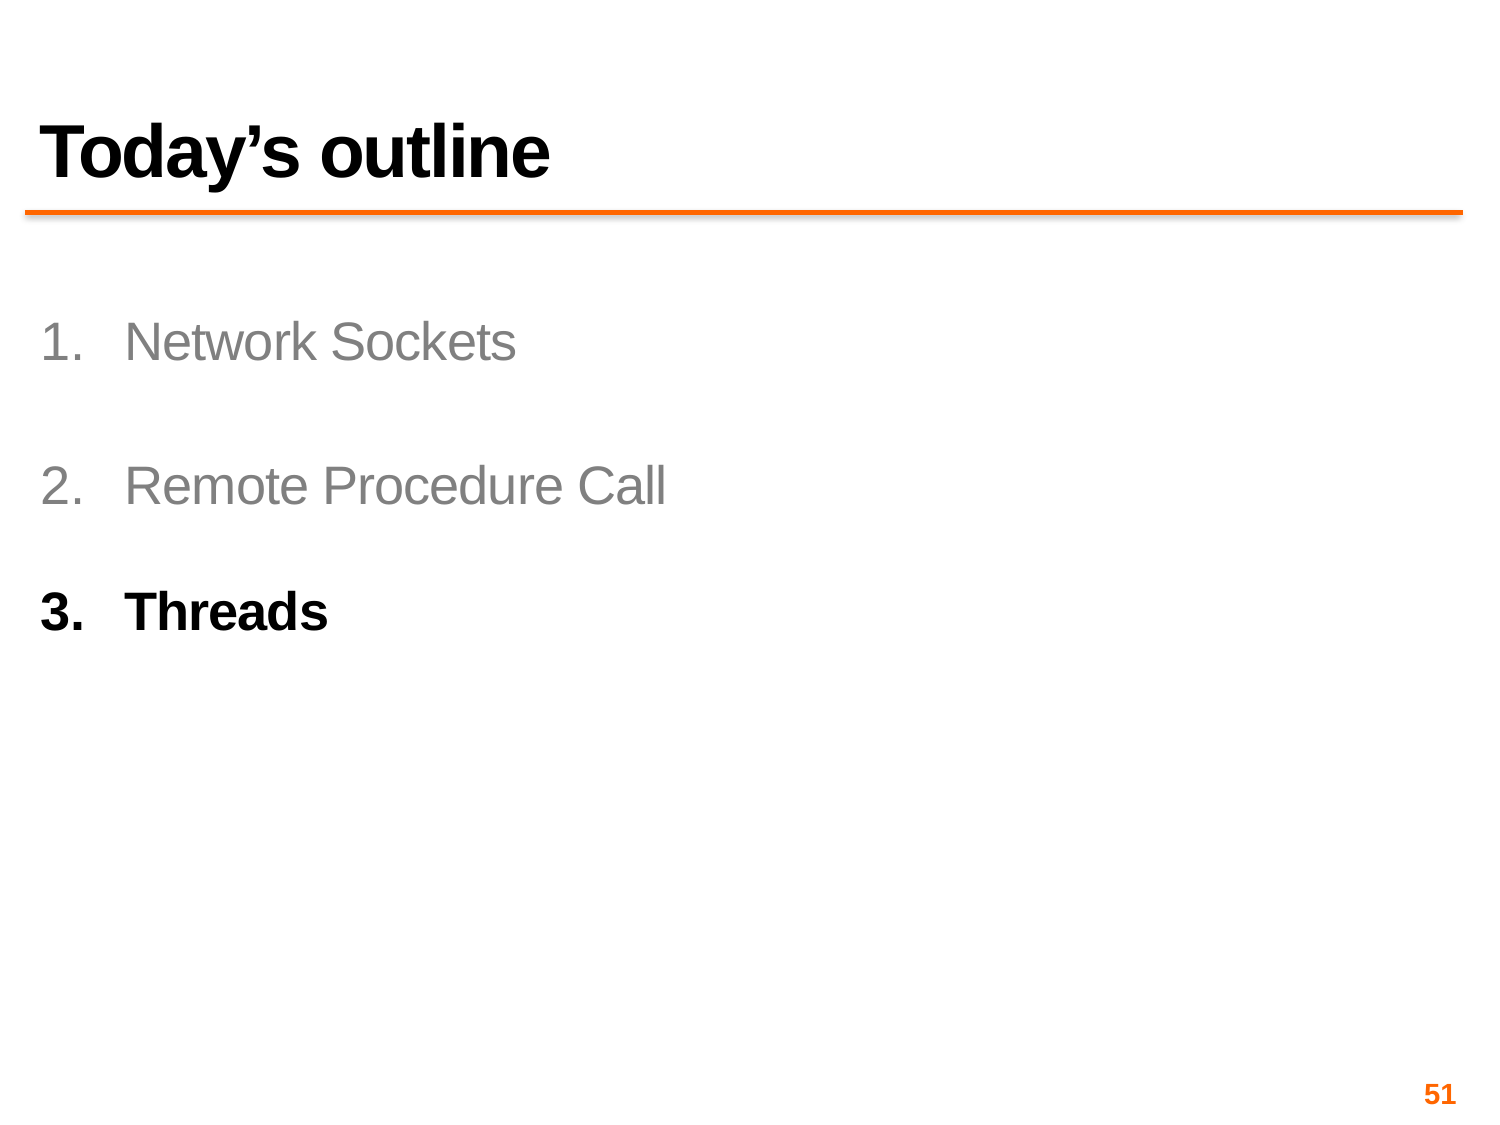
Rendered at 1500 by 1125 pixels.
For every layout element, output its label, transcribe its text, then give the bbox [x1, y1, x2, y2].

slide_number 51 [1112, 1074, 1463, 1110]
title Today’s outline [24, 24, 1463, 201]
list Network Sockets Remote Procedure Call Threads [24, 237, 1463, 1063]
